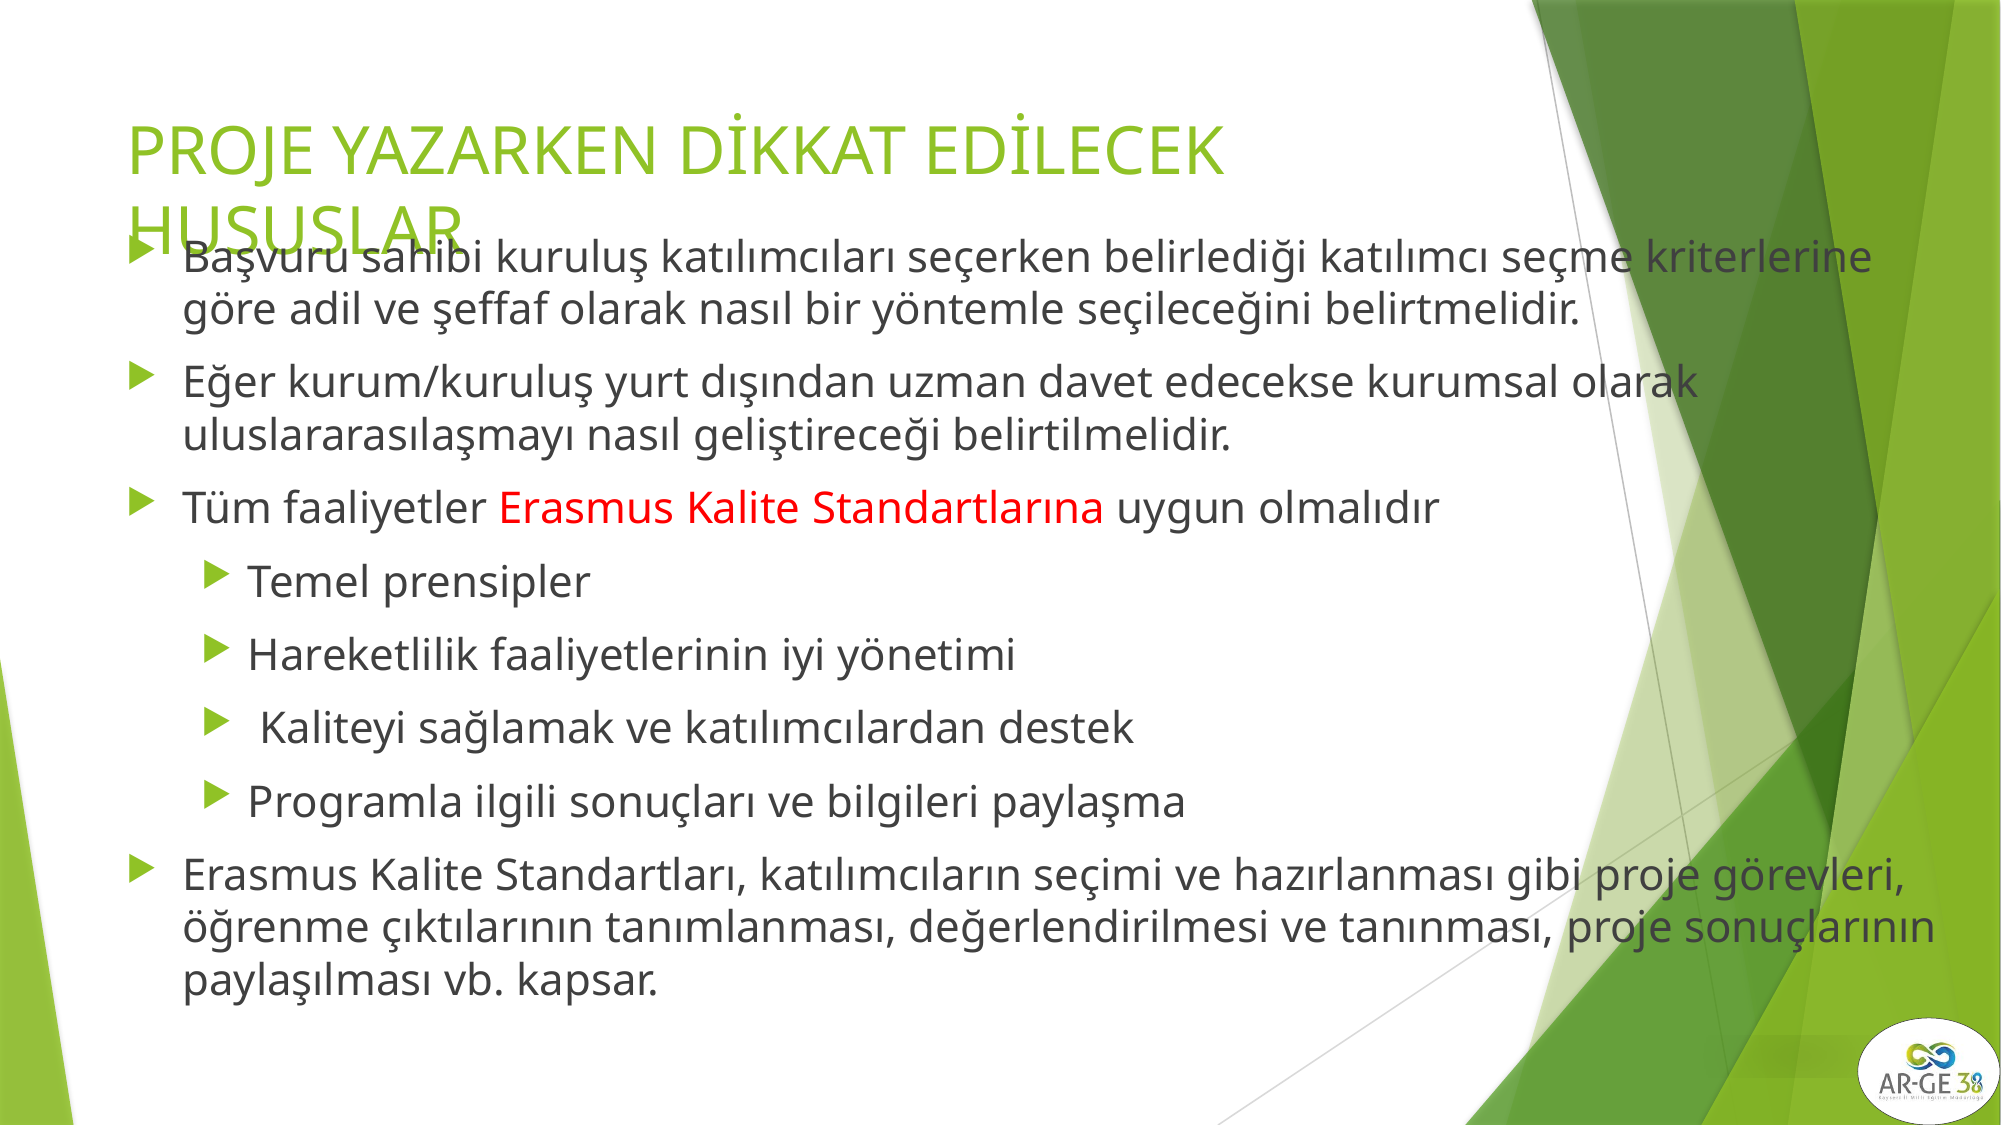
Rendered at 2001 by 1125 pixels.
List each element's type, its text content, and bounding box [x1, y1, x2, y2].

picture [1971, 1030, 1999, 1113]
list Başvuru sahibi kuruluş katılımcıları seçerken belirlediği katılımcı seçme kriterlerine göre adil ve şeffaf olarak nasıl bir yöntemle seçileceğini belirtmelidir. Eğer kurum/kuruluş yurt dışından uzman davet edecekse kurumsal olarak uluslararasılaşmayı nasıl geliştireceği belirtilmelidir. Tüm faaliyetler Erasmus Kalite Standartlarına uygun olmalıdır Temel prensipler Hareketlilik faaliyetlerinin iyi yönetimi Kaliteyi sağlamak ve katılımcılardan destek Programla ilgili sonuçları ve bilgileri paylaşma Erasmus Kalite Standartları, katılımcıların seçimi ve hazırlanması gibi proje görevleri, öğrenme çıktılarının tanımlanması, değerlendirilmesi ve tanınması, proje sonuçlarının paylaşılması vb. kapsar. [111, 220, 1971, 1125]
title PROJE YAZARKEN DİKKAT EDİLECEK HUSUSLAR [111, 99, 1522, 220]
